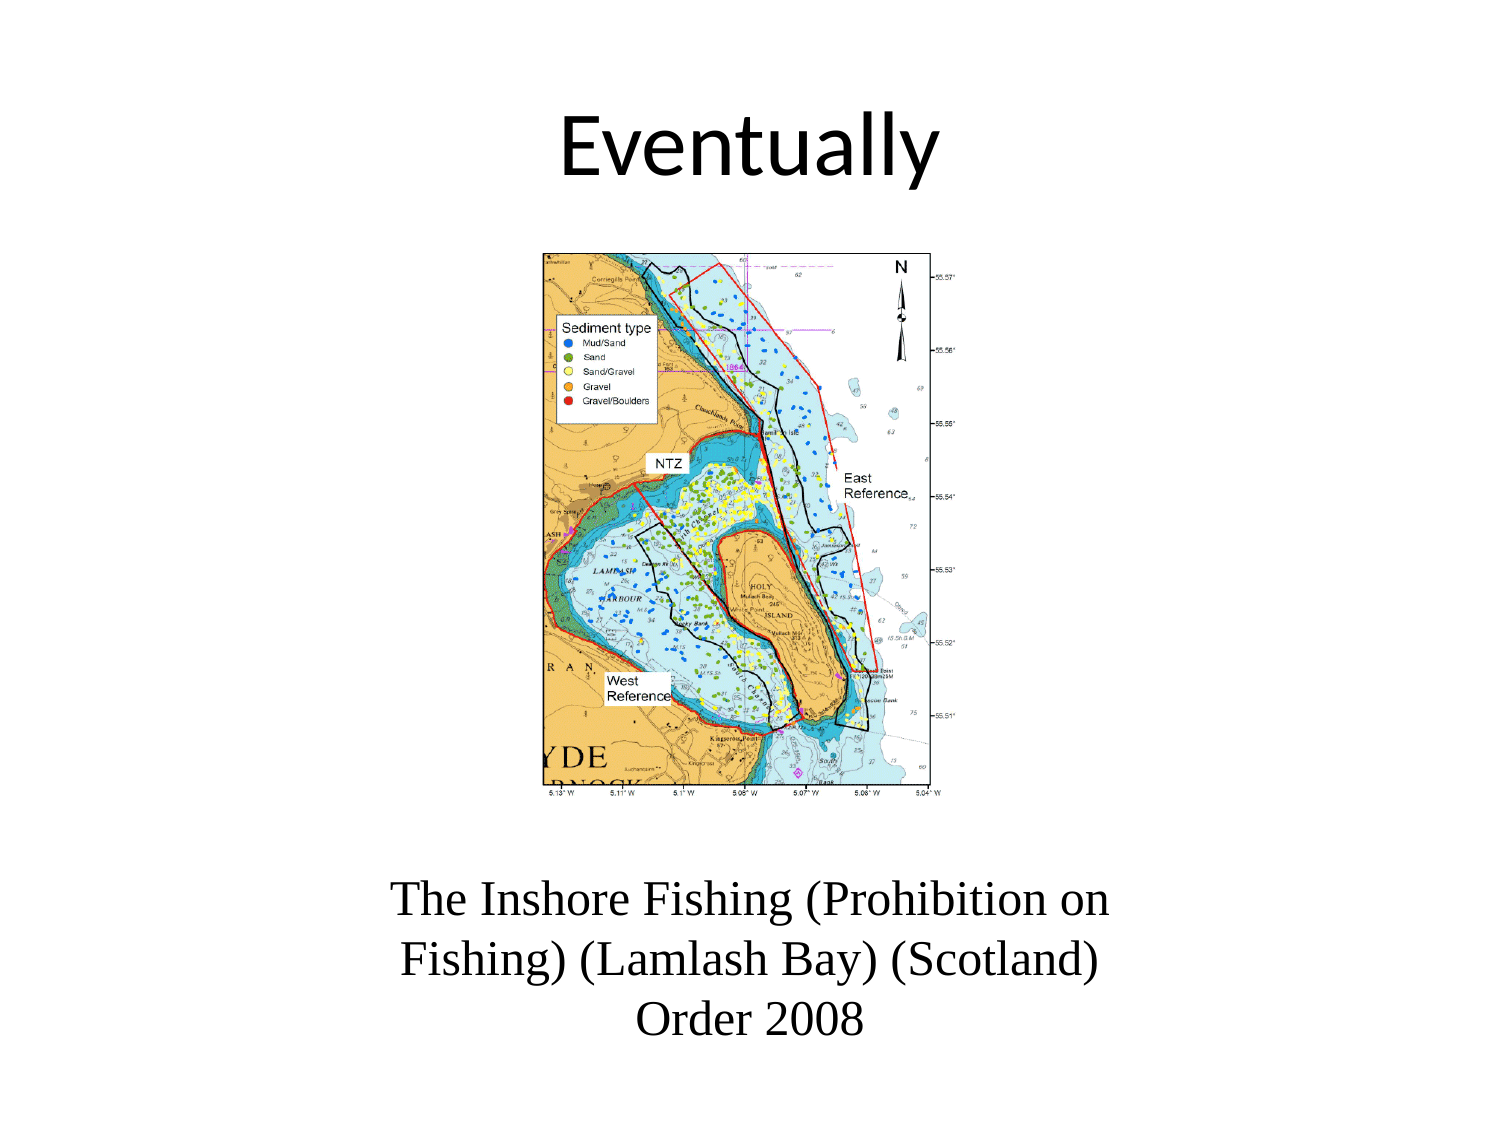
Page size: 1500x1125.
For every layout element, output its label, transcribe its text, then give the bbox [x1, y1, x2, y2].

text_box The Inshore Fishing (Prohibition on Fishing) (Lamlash Bay) (Scotland) Order 2008 [374, 857, 1125, 1053]
title Eventually [75, 45, 1425, 233]
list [534, 243, 966, 804]
